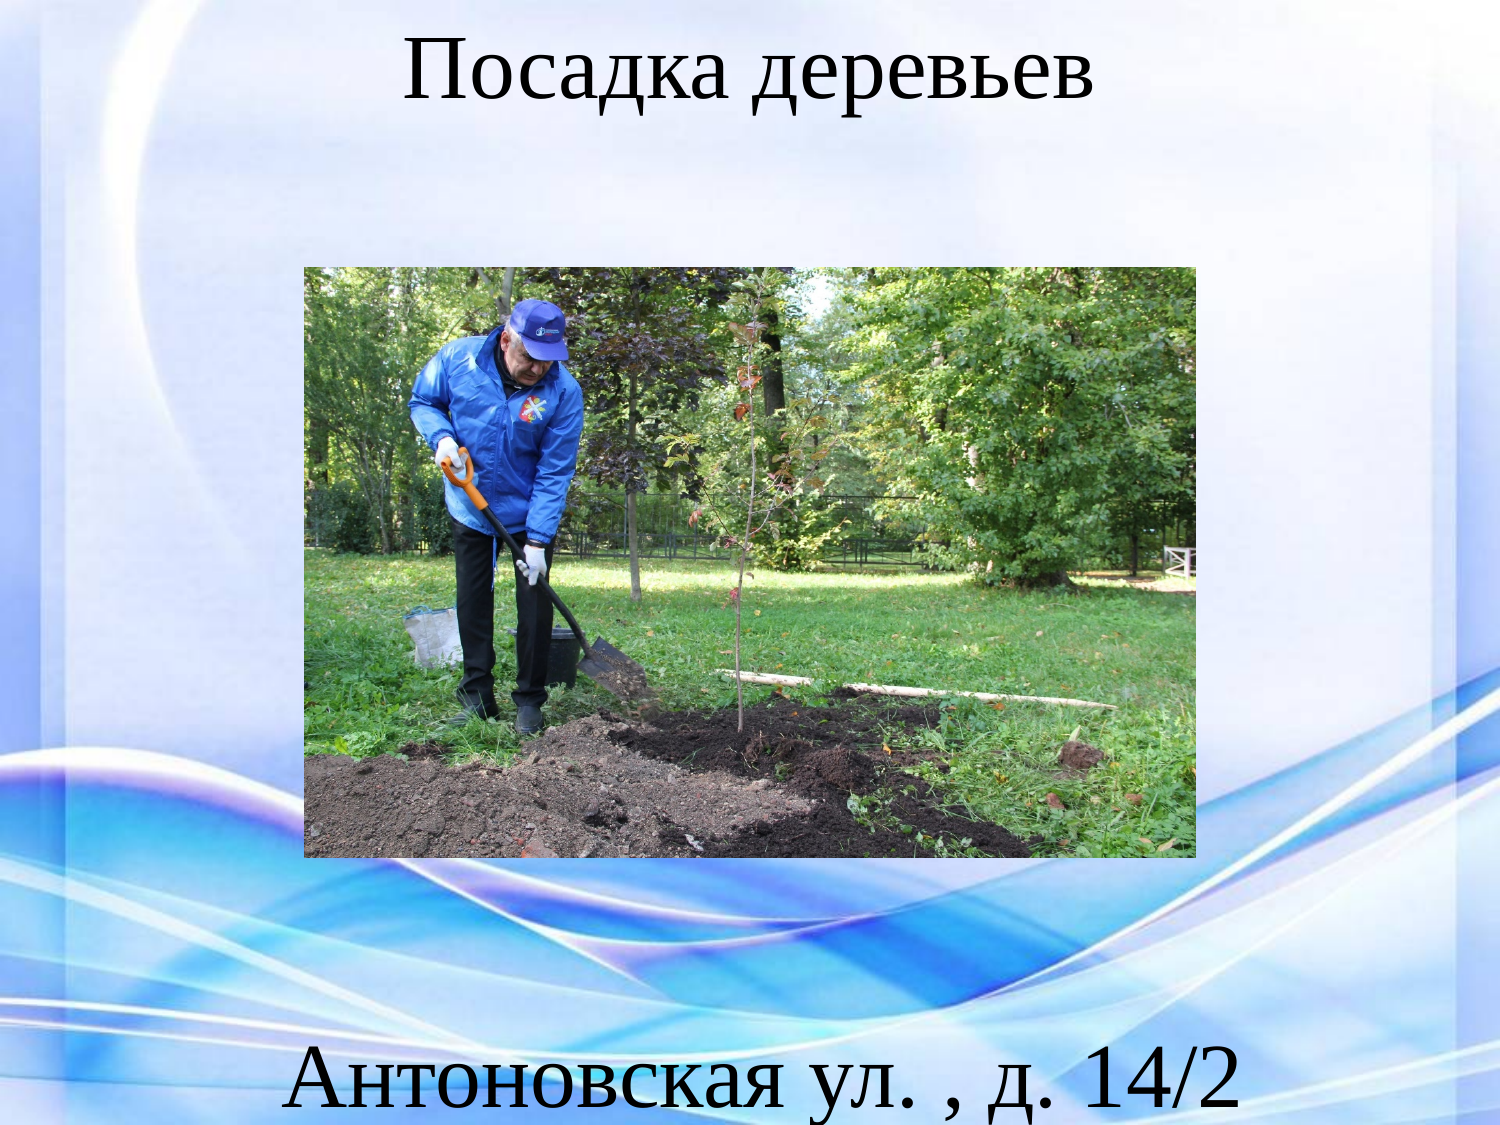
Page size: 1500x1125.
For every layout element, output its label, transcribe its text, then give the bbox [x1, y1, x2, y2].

text_box Посадка деревьев [0, 0, 1500, 117]
picture [0, 117, 1500, 1125]
text_box Антоновская ул. , д. 14/2 [88, 1012, 1439, 1125]
